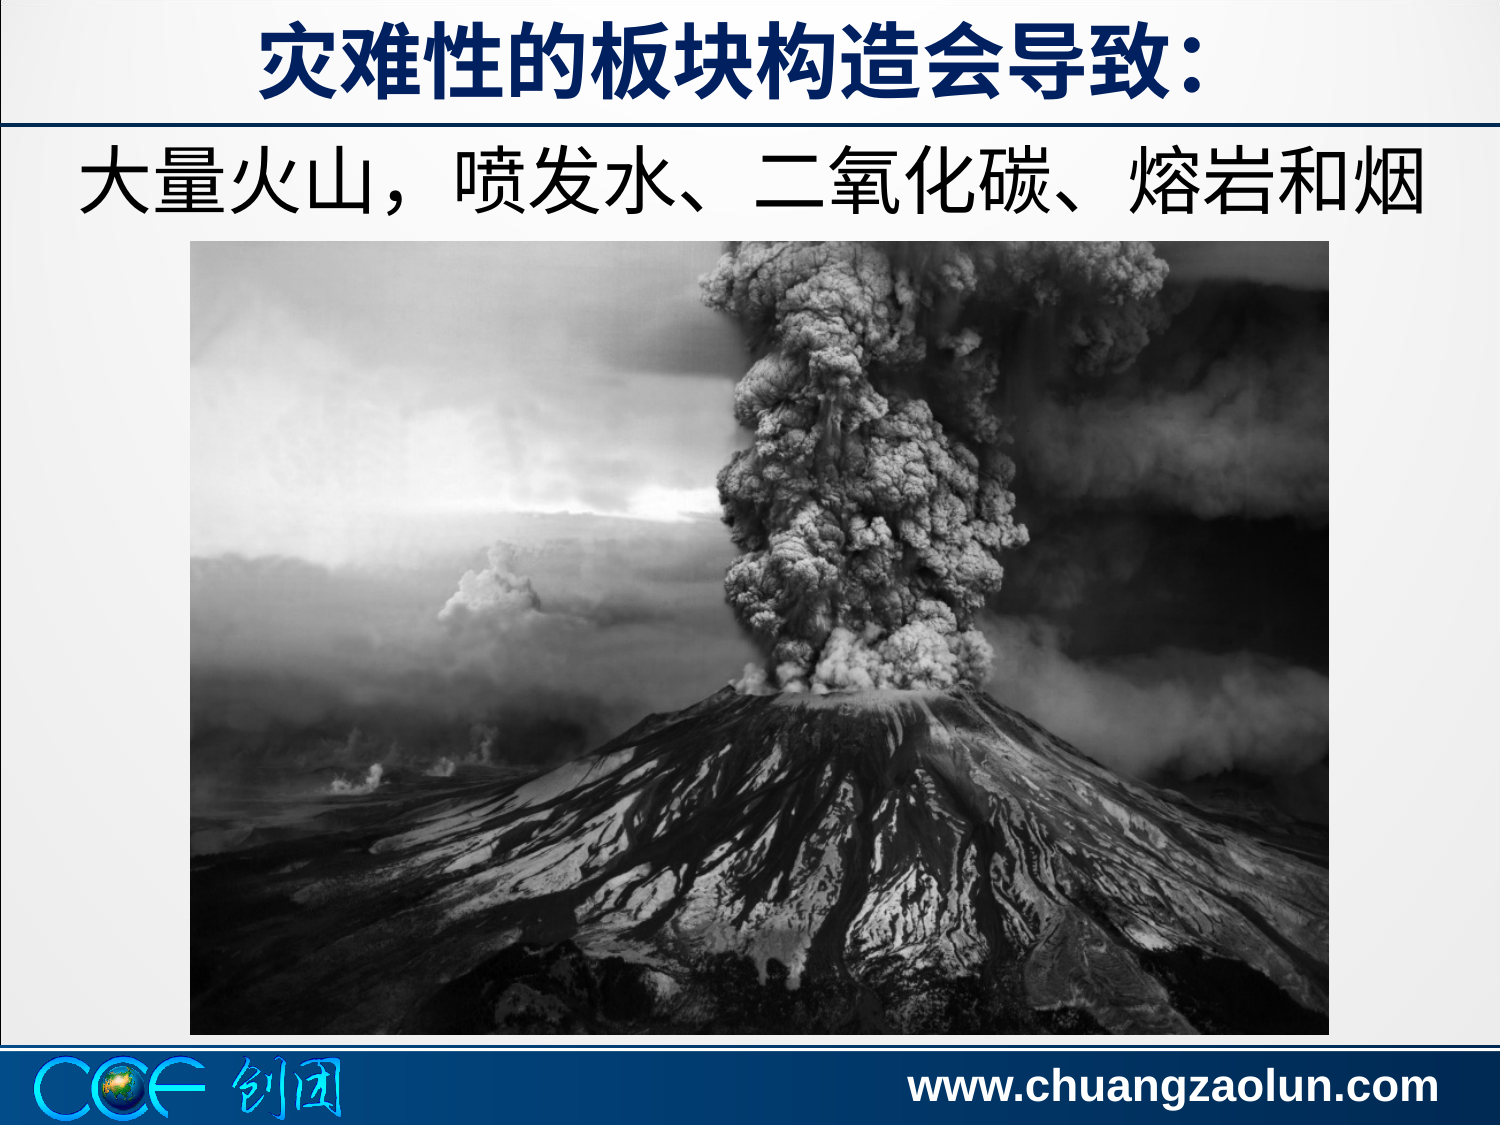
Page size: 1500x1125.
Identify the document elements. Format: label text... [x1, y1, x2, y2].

picture [0, 127, 1500, 1045]
text_box 大量火山，喷发水、二氧化碳、熔岩和烟 [29, 125, 1477, 231]
picture [29, 1051, 344, 1125]
picture [0, 0, 1500, 123]
text_box 灾难性的板块构造会导致： [58, 18, 1453, 101]
